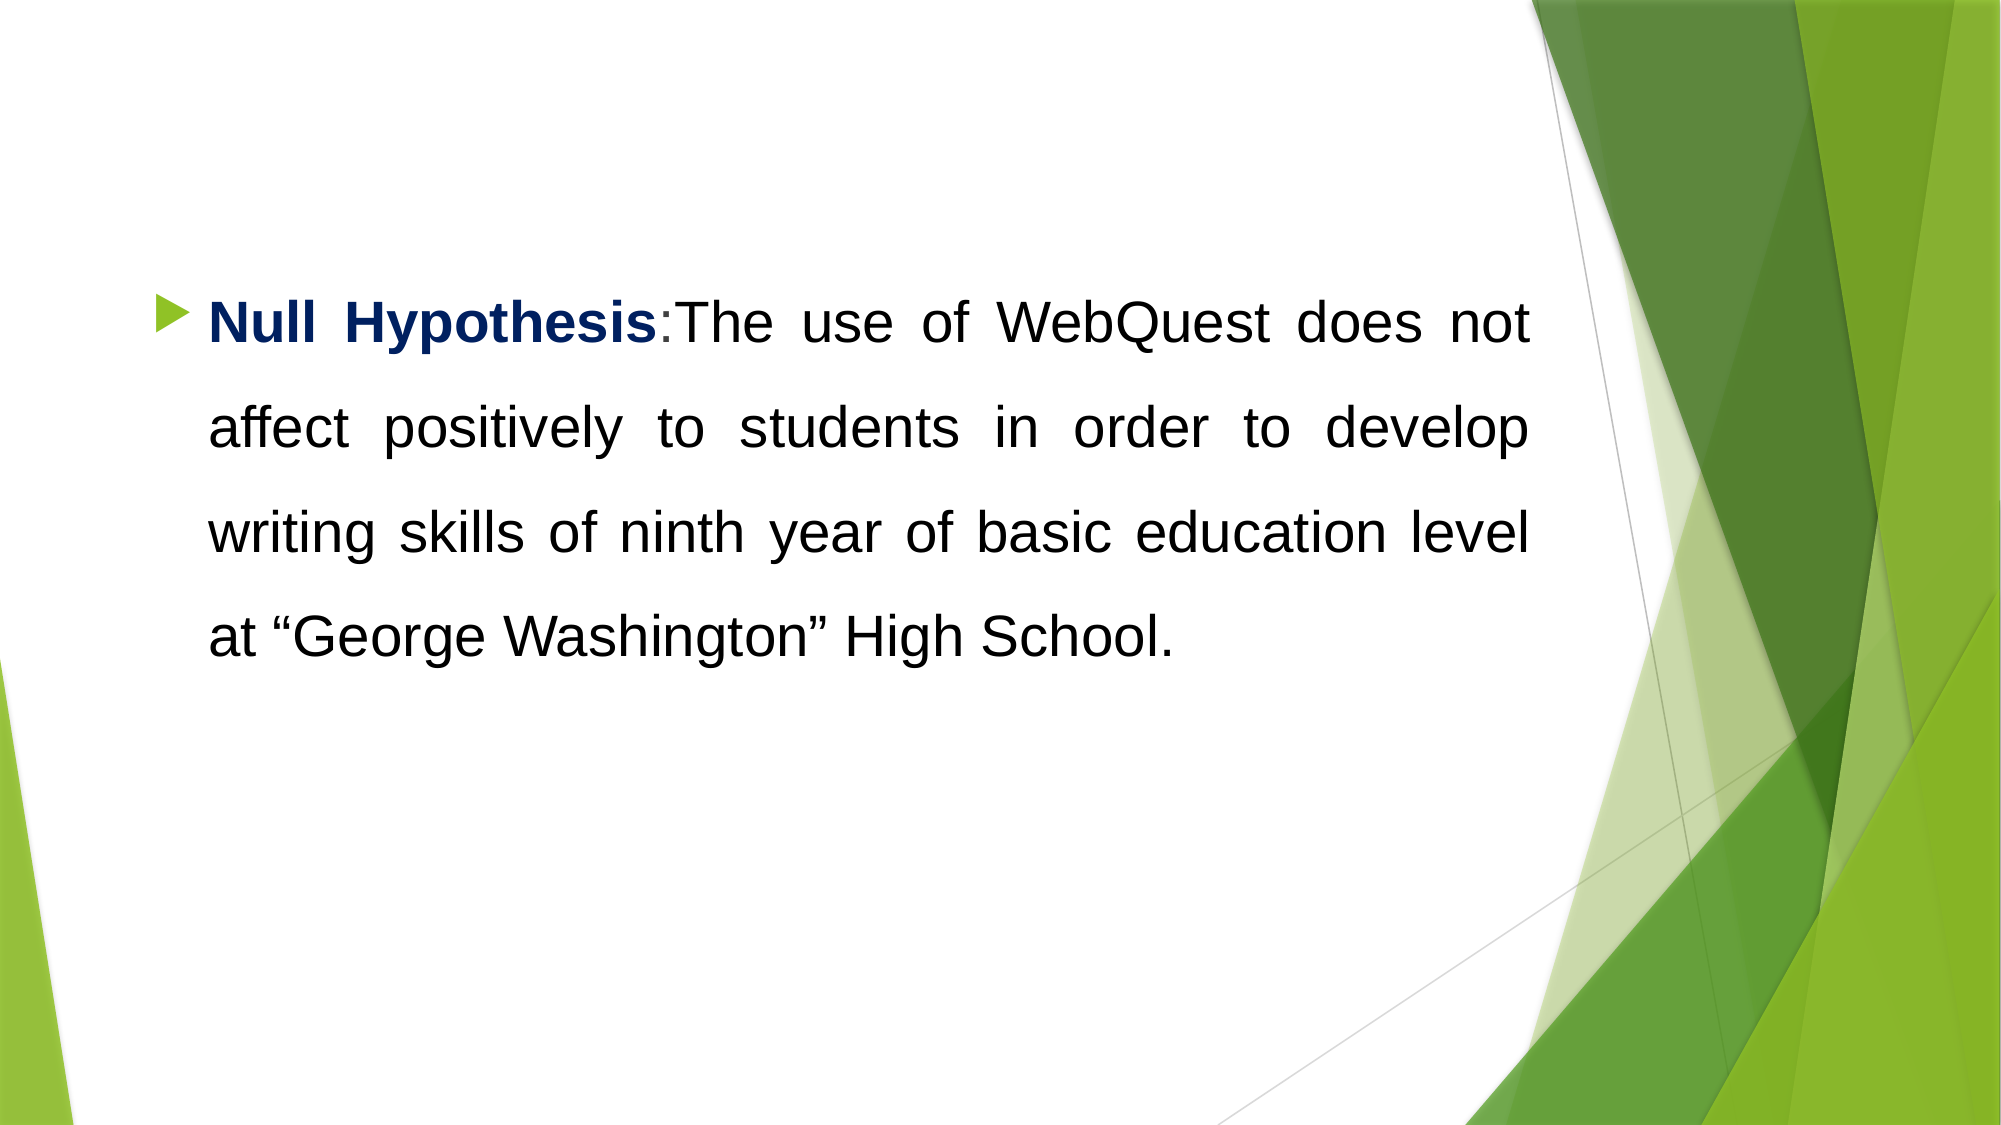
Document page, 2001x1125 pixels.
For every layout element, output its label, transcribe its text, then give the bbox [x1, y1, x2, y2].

list Null Hypothesis:The use of WebQuest does not affect positively to students in order to develop writing skills of ninth year of basic education level at “George Washington” High School. [136, 241, 1547, 879]
